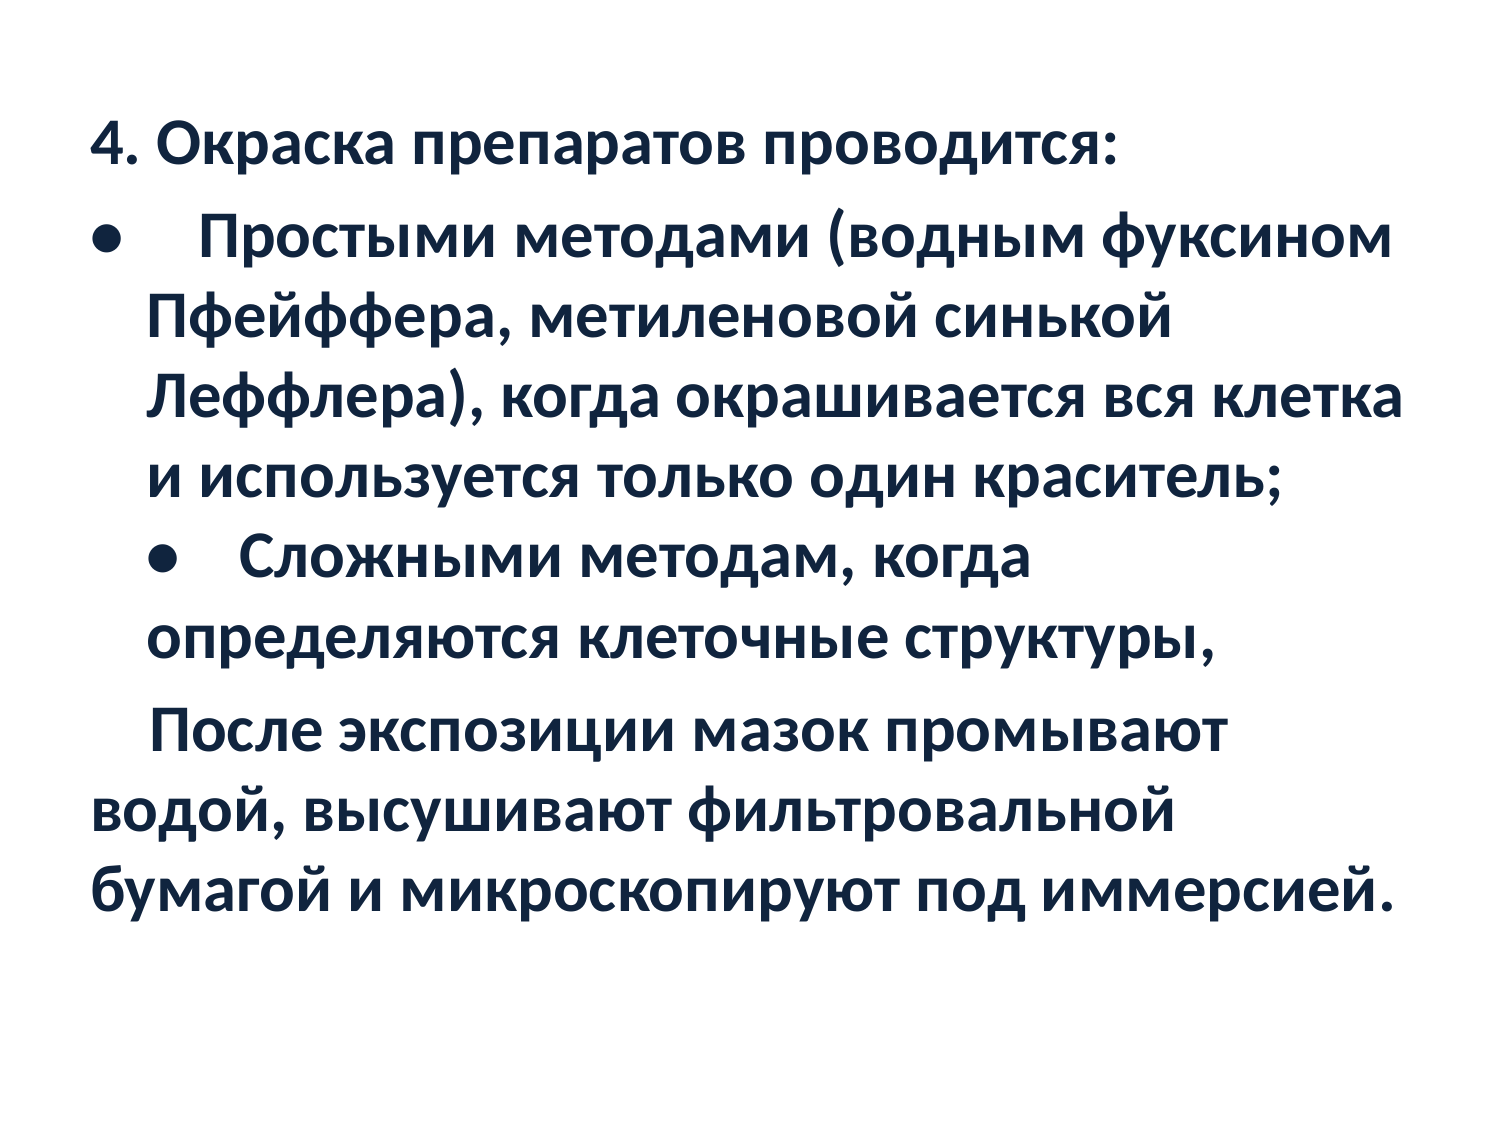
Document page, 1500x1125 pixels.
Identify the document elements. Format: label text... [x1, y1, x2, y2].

list 4. Окраска препаратов проводится: • Простыми методами (водным фуксином Пфейффера, метиленовой синькой Леффлера), когда окрашивается вся клетка и используется только один краситель; • Сложными методам, когда определяются клеточные структуры, После экспозиции мазок промывают водой, высушивают фильтровальной бумагой и микроскопируют под иммерсией. [75, 90, 1425, 1005]
